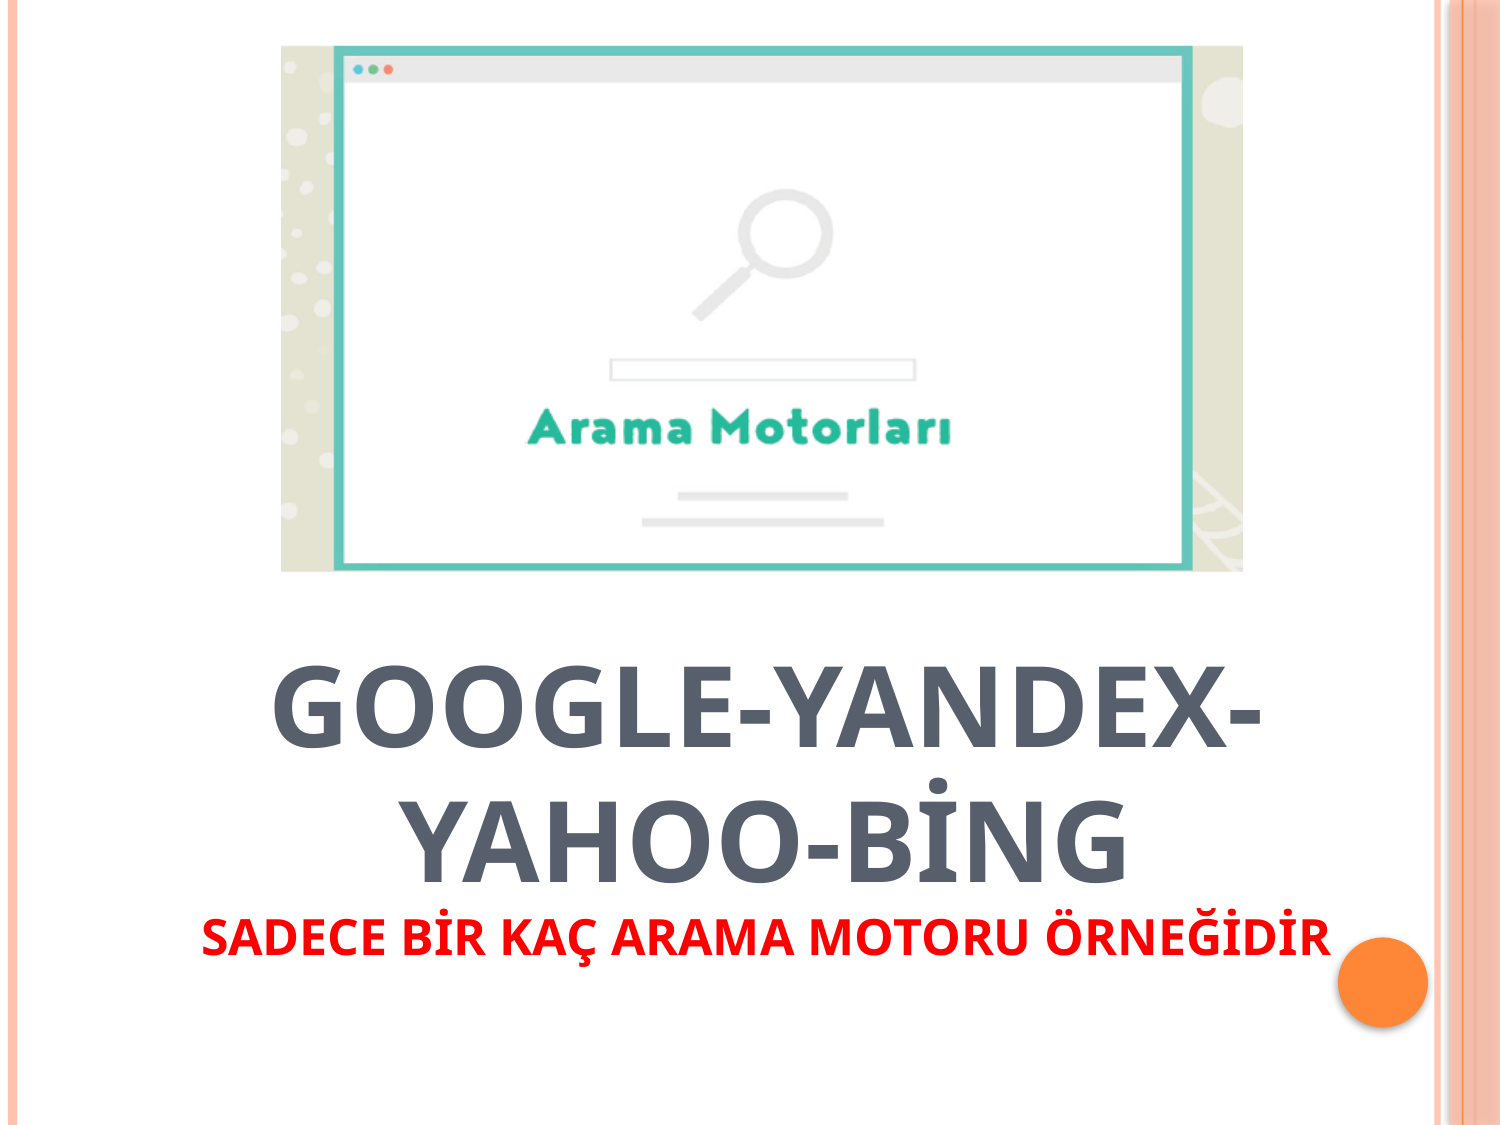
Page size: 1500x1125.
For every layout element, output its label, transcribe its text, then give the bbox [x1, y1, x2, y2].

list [280, 22, 1243, 599]
title Google-Yandex-Yahoo-Bing SADECE BİR KAÇ ARAMA MOTORU ÖRNEĞİDİR [128, 785, 1404, 973]
